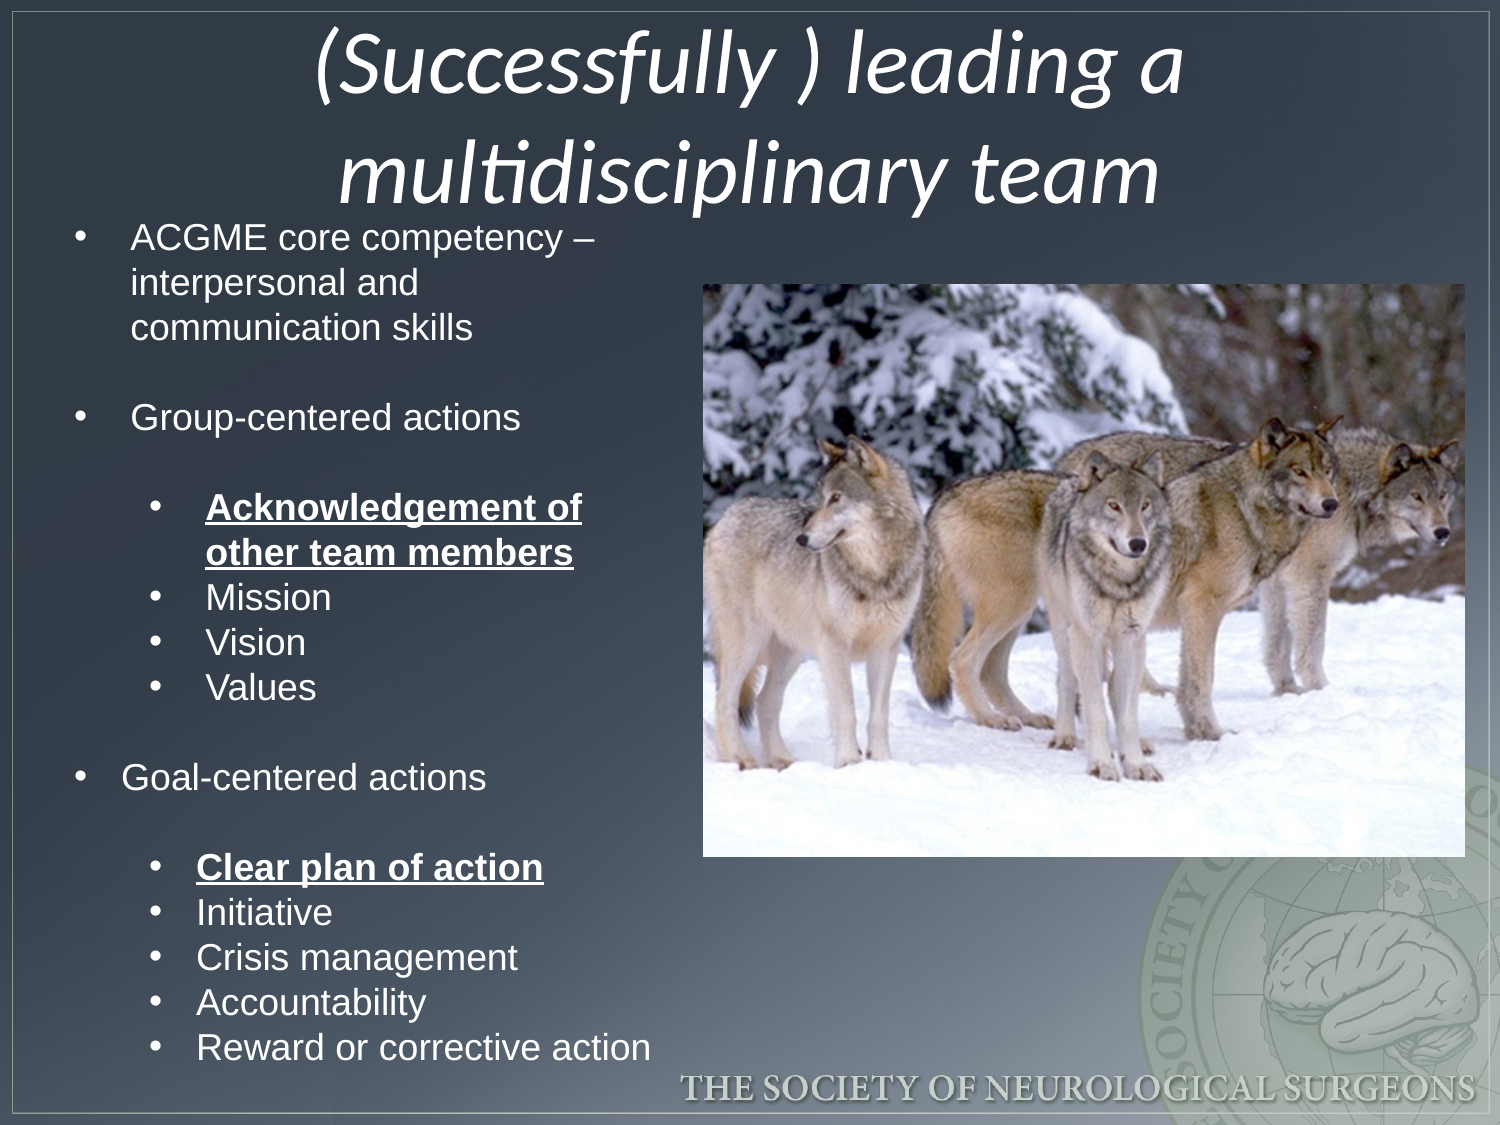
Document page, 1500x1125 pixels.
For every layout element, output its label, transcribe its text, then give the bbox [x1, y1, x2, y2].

title (Successfully ) leading a multidisciplinary team [75, 18, 1425, 206]
text_box ACGME core competency – interpersonal and communication skills Group-centered actions Acknowledgement of other team members Mission Vision Values Goal-centered actions Clear plan of action Initiative Crisis management Accountability Reward or corrective action [59, 205, 682, 1076]
picture [0, 0, 1500, 1125]
